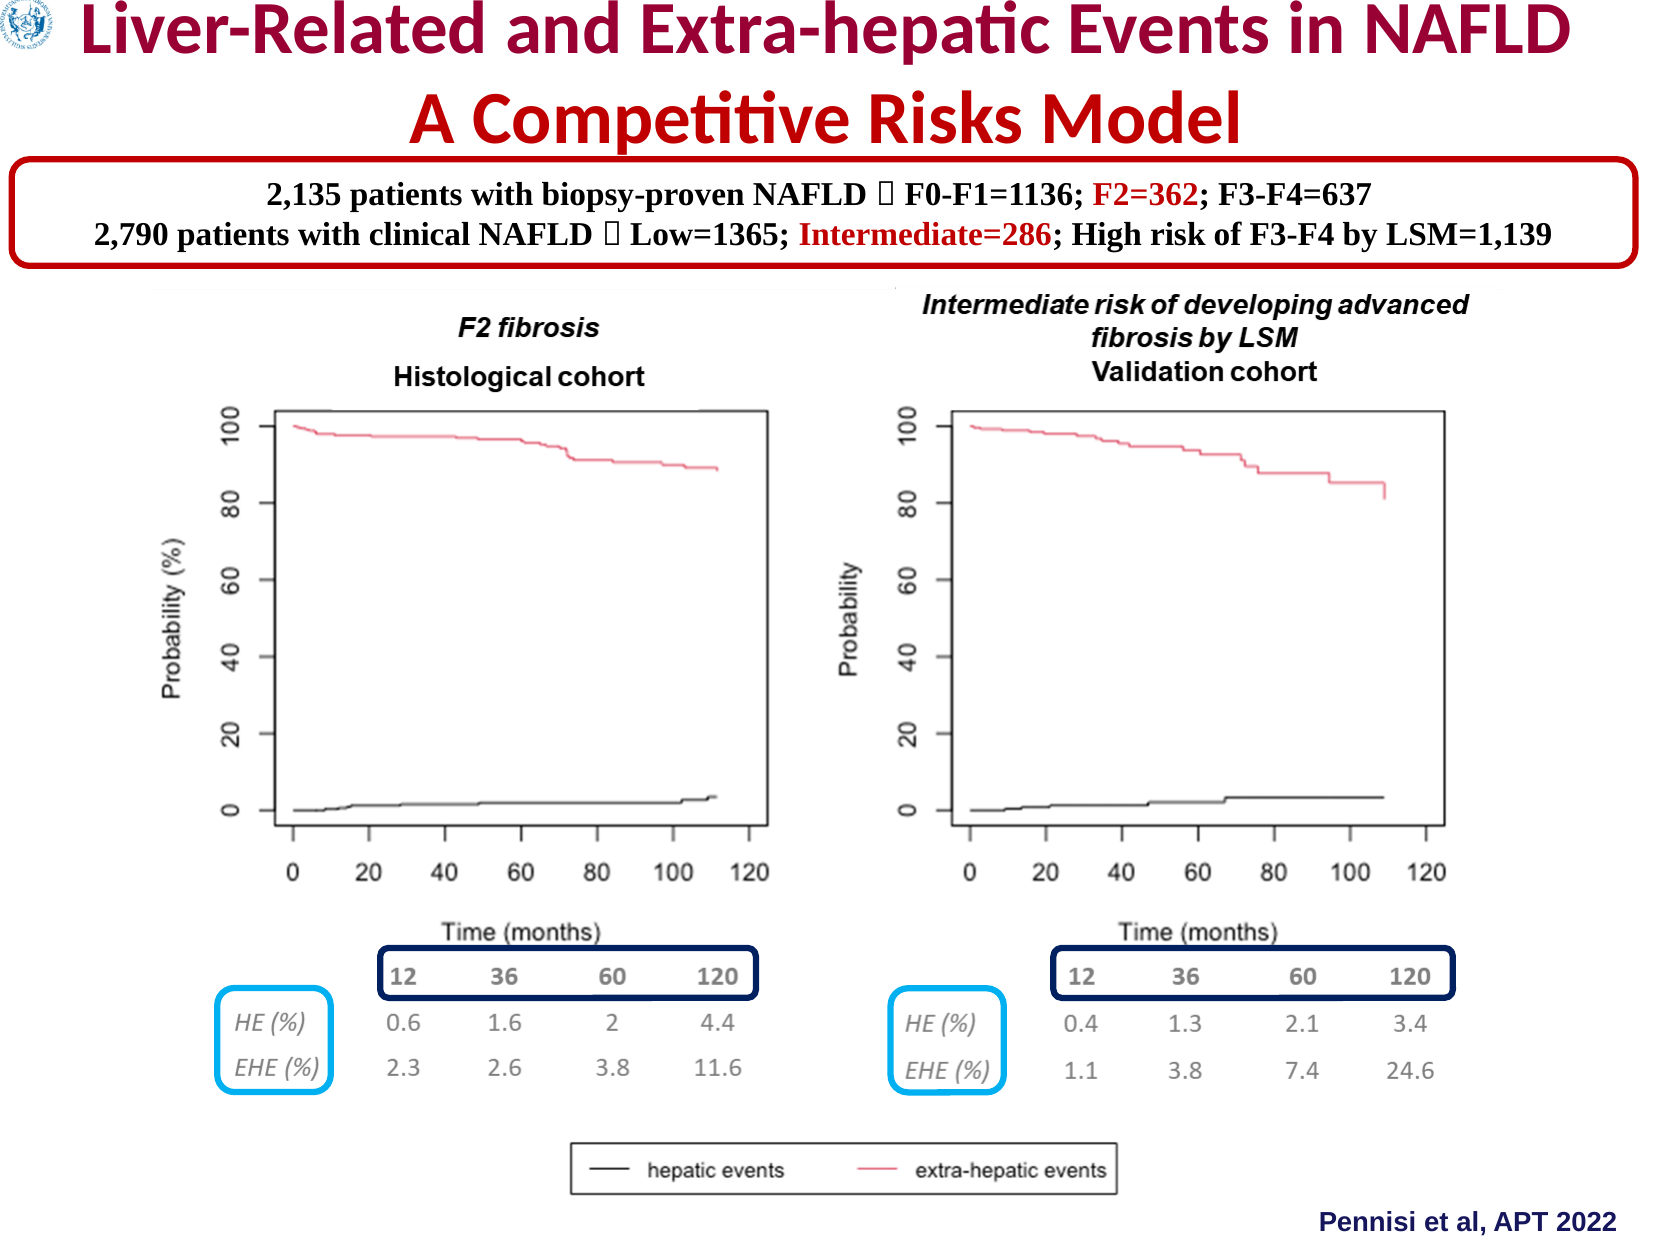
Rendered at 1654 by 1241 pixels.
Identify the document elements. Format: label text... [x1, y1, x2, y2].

picture [0, 0, 59, 52]
text_box Liver-Related and Extra-hepatic Events in NAFLD A Competitive Risks Model [0, 0, 1654, 202]
text_box 2,135 patients with biopsy-proven NAFLD  F0-F1=1136; F2=362; F3-F4=637 2,790 patients with clinical NAFLD  Low=1365; Intermediate=286; High risk of F3-F4 by LSM=1,139 [11, 159, 1636, 266]
picture [153, 278, 1507, 1211]
text_box Pennisi et al, APT 2022 [1301, 1196, 1634, 1241]
